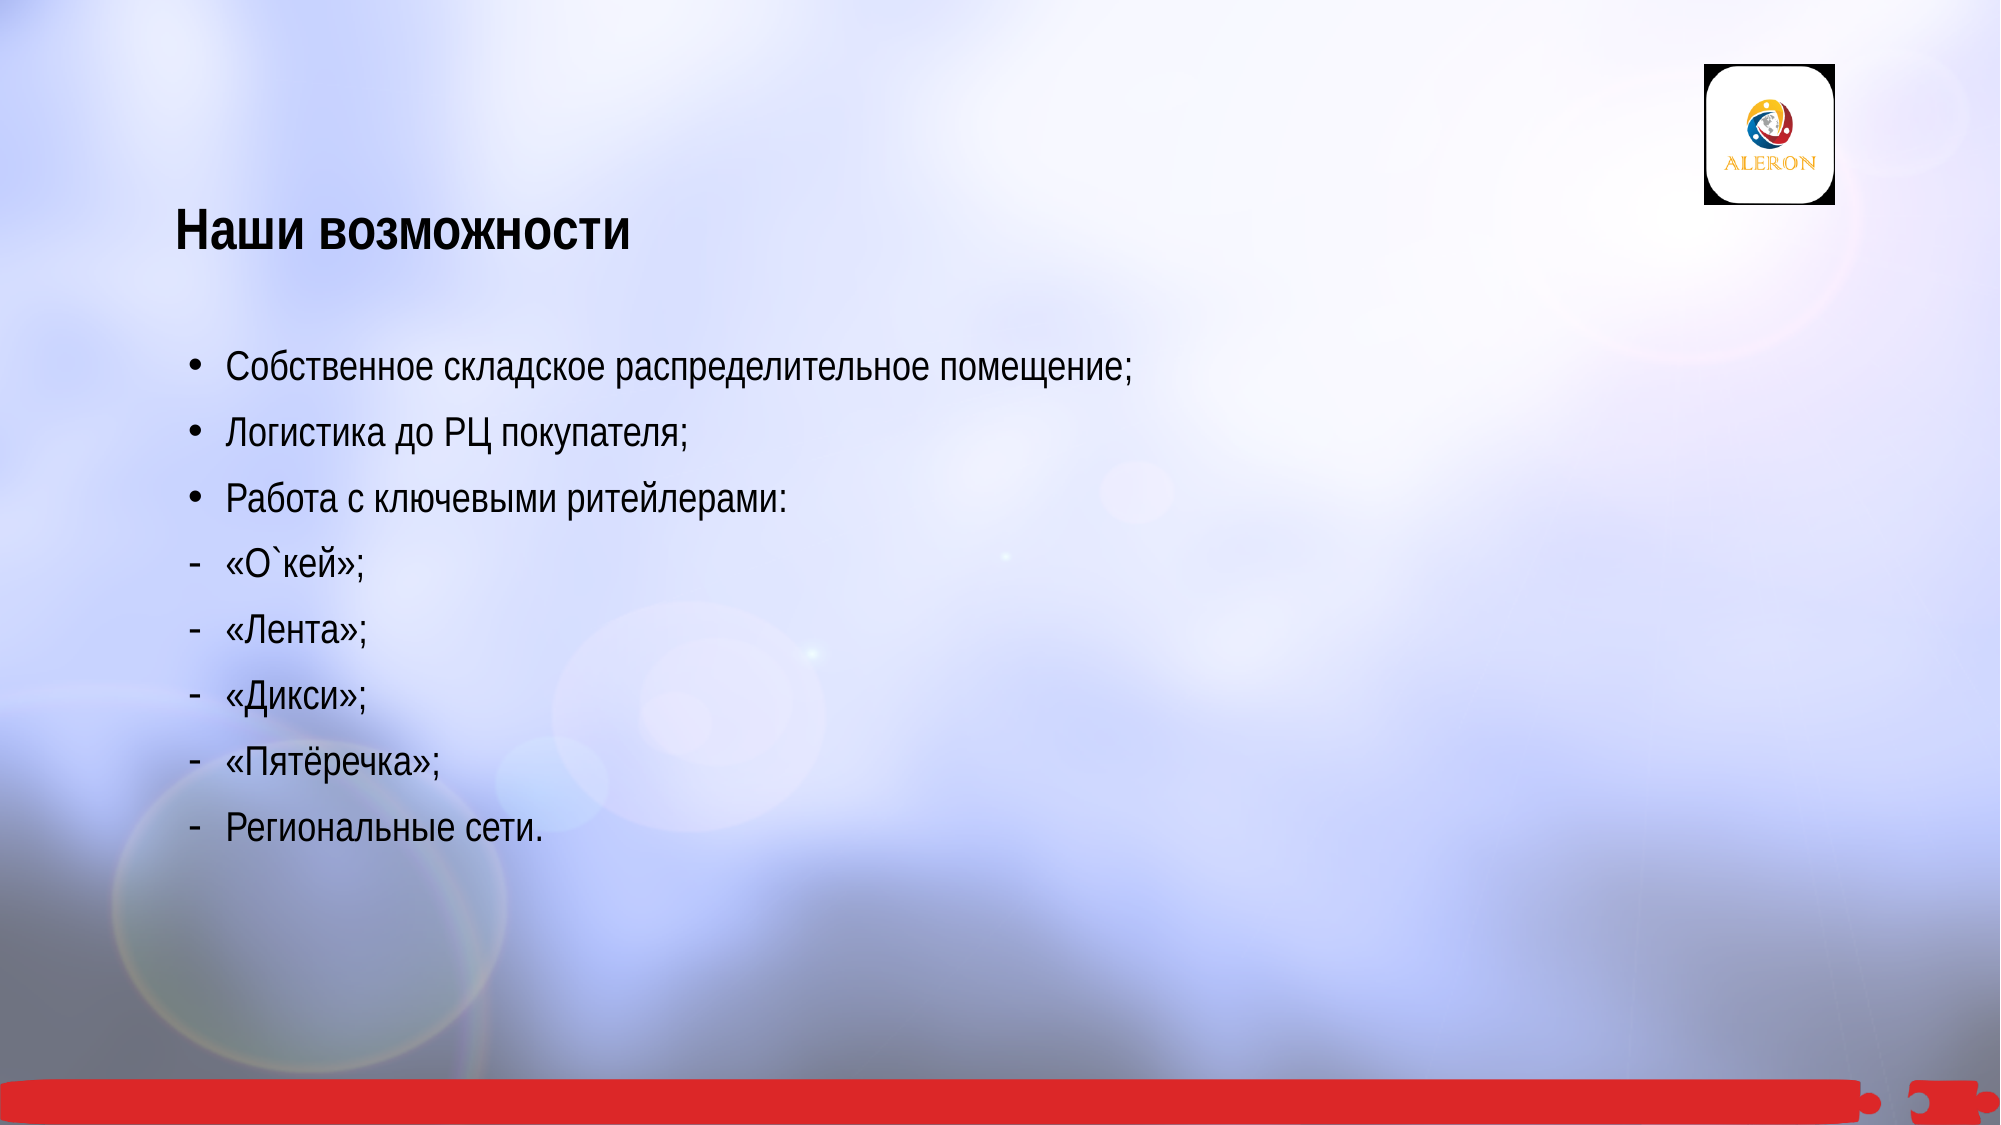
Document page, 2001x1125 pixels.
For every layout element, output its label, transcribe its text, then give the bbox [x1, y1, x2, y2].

picture [1704, 64, 1835, 205]
title Наши возможности [160, 163, 1711, 297]
list Собственное складское распределительное помещение; Логистика до РЦ покупателя; Работа с ключевыми ритейлерами: «О`кей»; «Лента»; «Дикси»; «Пятёречка»; Региональные сети. [173, 336, 1711, 916]
picture [0, 1079, 2000, 1125]
